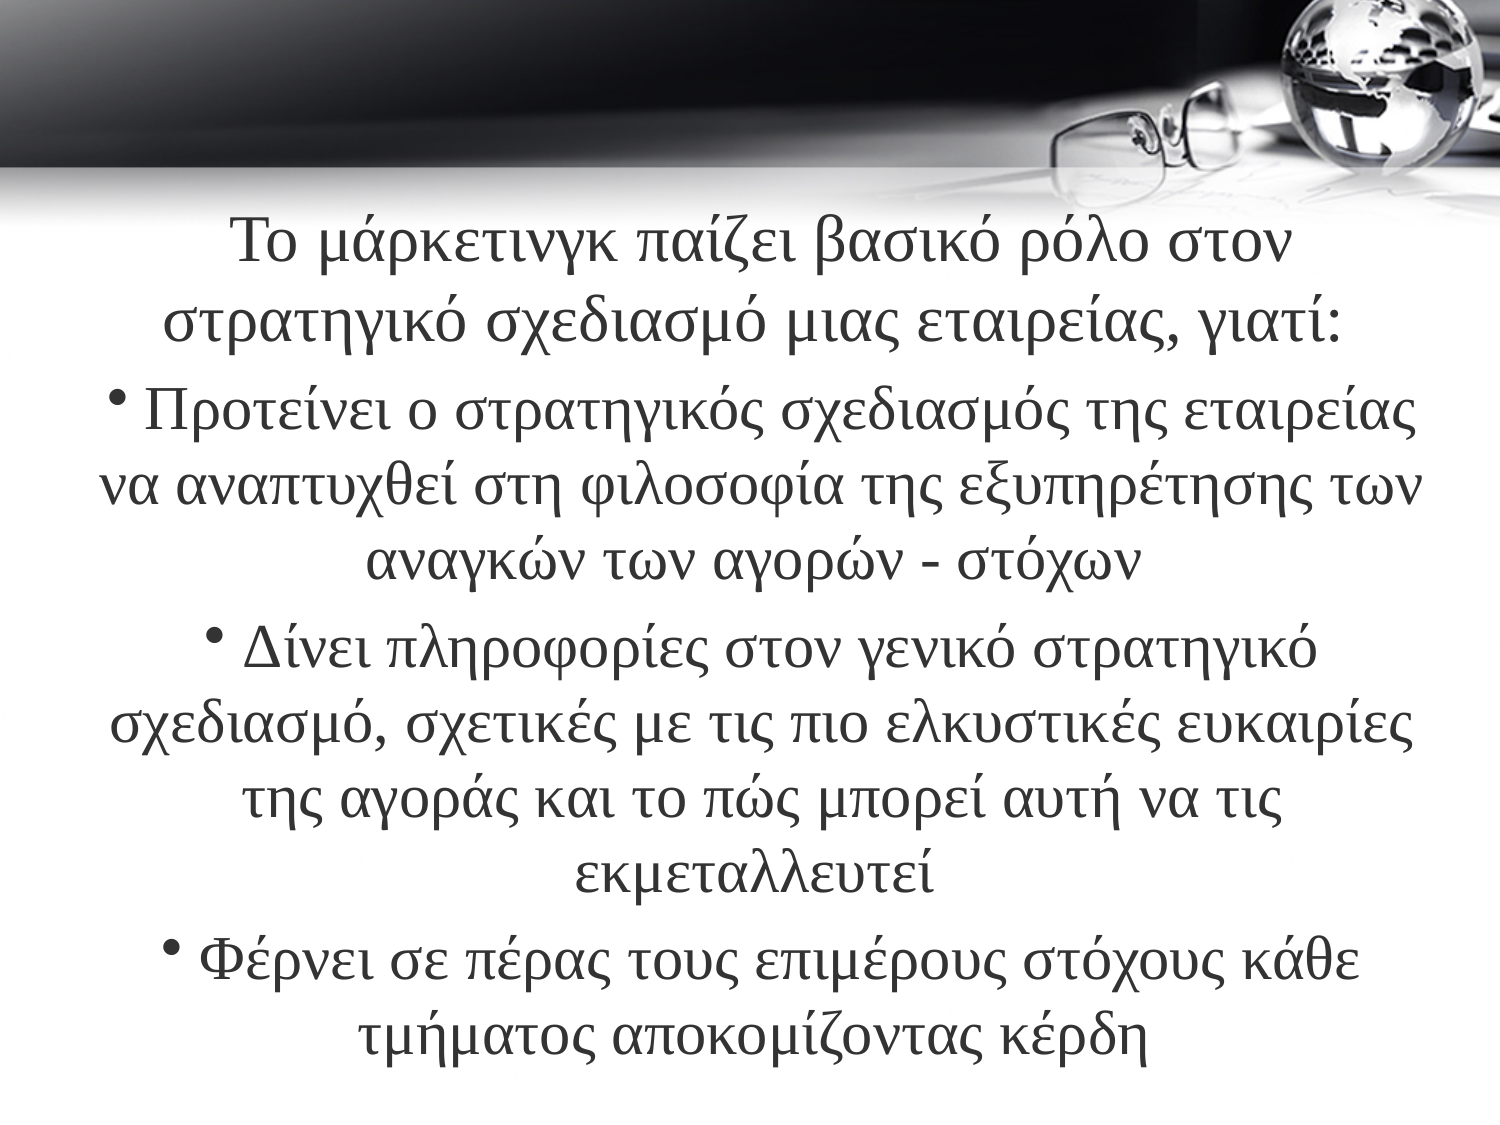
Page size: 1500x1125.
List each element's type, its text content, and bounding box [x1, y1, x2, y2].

list Το μάρκετινγκ παίζει βασικό ρόλο στον στρατηγικό σχεδιασμό μιας εταιρείας, γιατί: Προτείνει ο στρατηγικός σχεδιασμός της εταιρείας να αναπτυχθεί στη φιλοσοφία της εξυπηρέτησης των αναγκών των αγορών - στόχων Δίνει πληροφορίες στον γενικό στρατηγικό σχεδιασμό, σχετικές με τις πιο ελκυστικές ευκαιρίες της αγοράς και το πώς μπορεί αυτή να τις εκμεταλλευτεί Φέρνει σε πέρας τους επιμέρους στόχους κάθε τμήματος αποκομίζοντας κέρδη [62, 187, 1463, 1026]
picture [0, 0, 1500, 1125]
